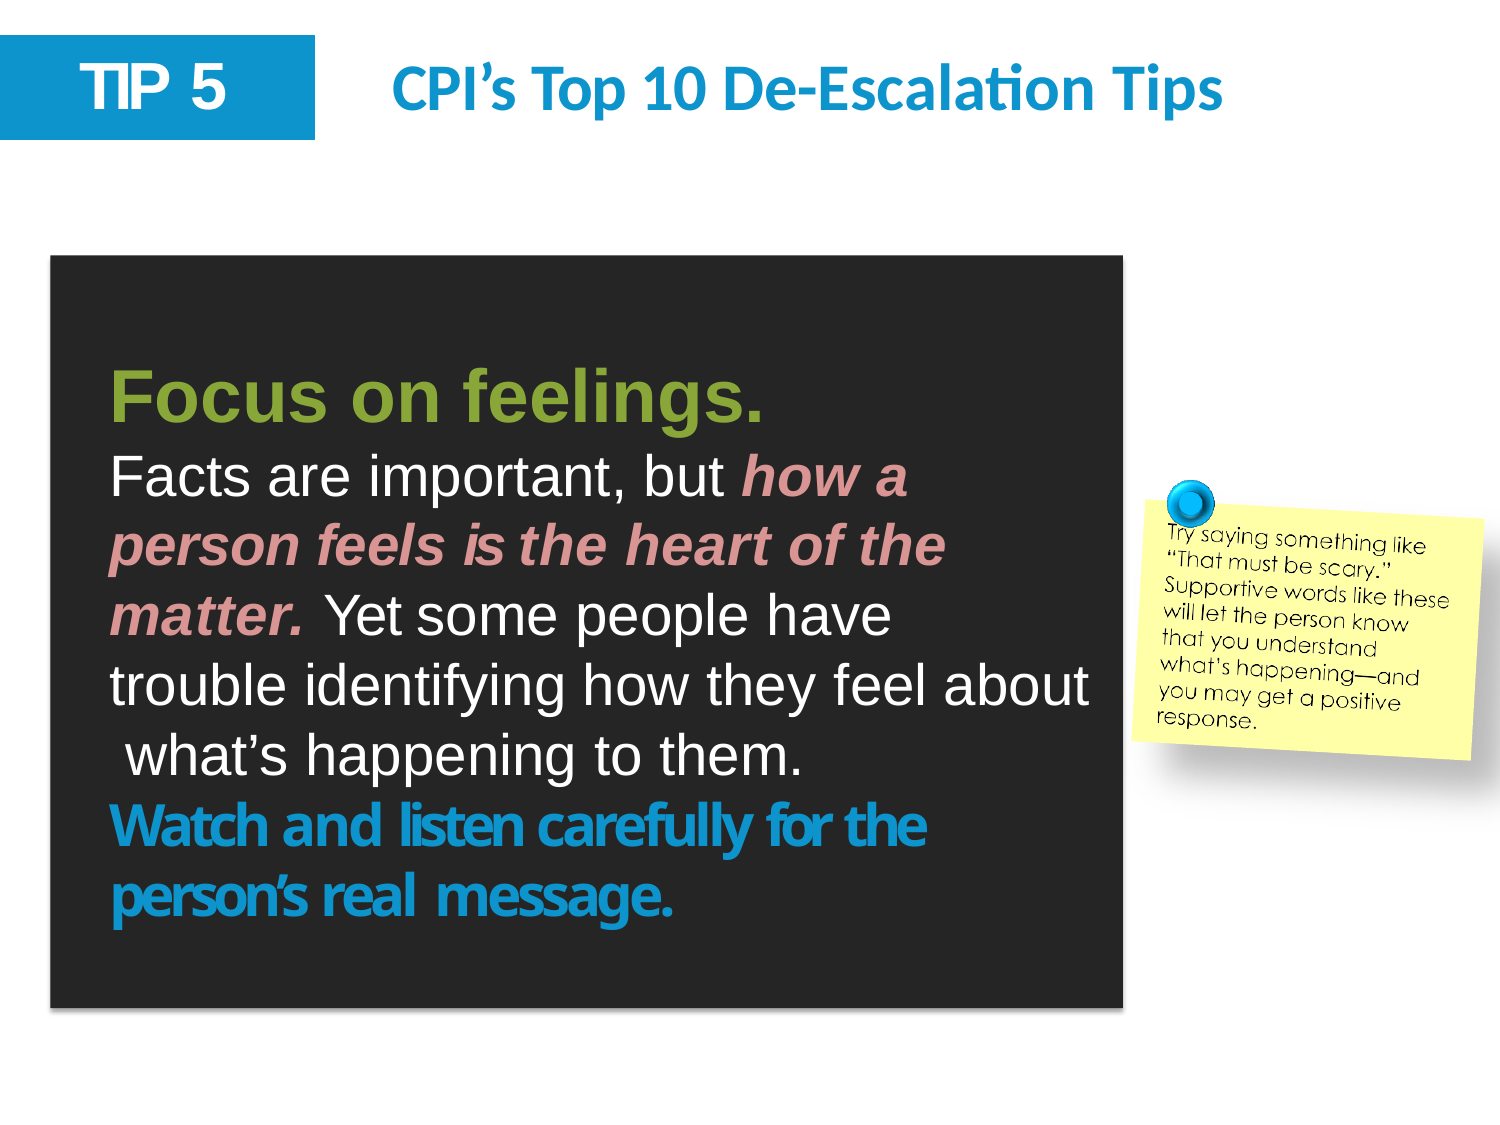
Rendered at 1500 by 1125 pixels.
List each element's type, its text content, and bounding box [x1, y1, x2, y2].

text_box [94, 341, 1107, 943]
text_box [43, 252, 1130, 1019]
text_box [1102, 474, 1277, 841]
text_box CPI’s Top 10 De-Escalation Tips [390, 43, 1237, 124]
text_box [1157, 523, 1449, 729]
text_box [1161, 474, 1219, 532]
title TIP 5 [63, 42, 1437, 231]
text_box Focus on feelings. Facts are important, but how a person feels is the heart of the matter. Yet some people have trouble identifying how they feel about what’s happening to them. Watch and listen carefully for the person’s real message. [107, 347, 1092, 928]
text_box [1131, 499, 1485, 761]
text_box [1111, 479, 1500, 846]
text_box [50, 255, 1123, 1009]
